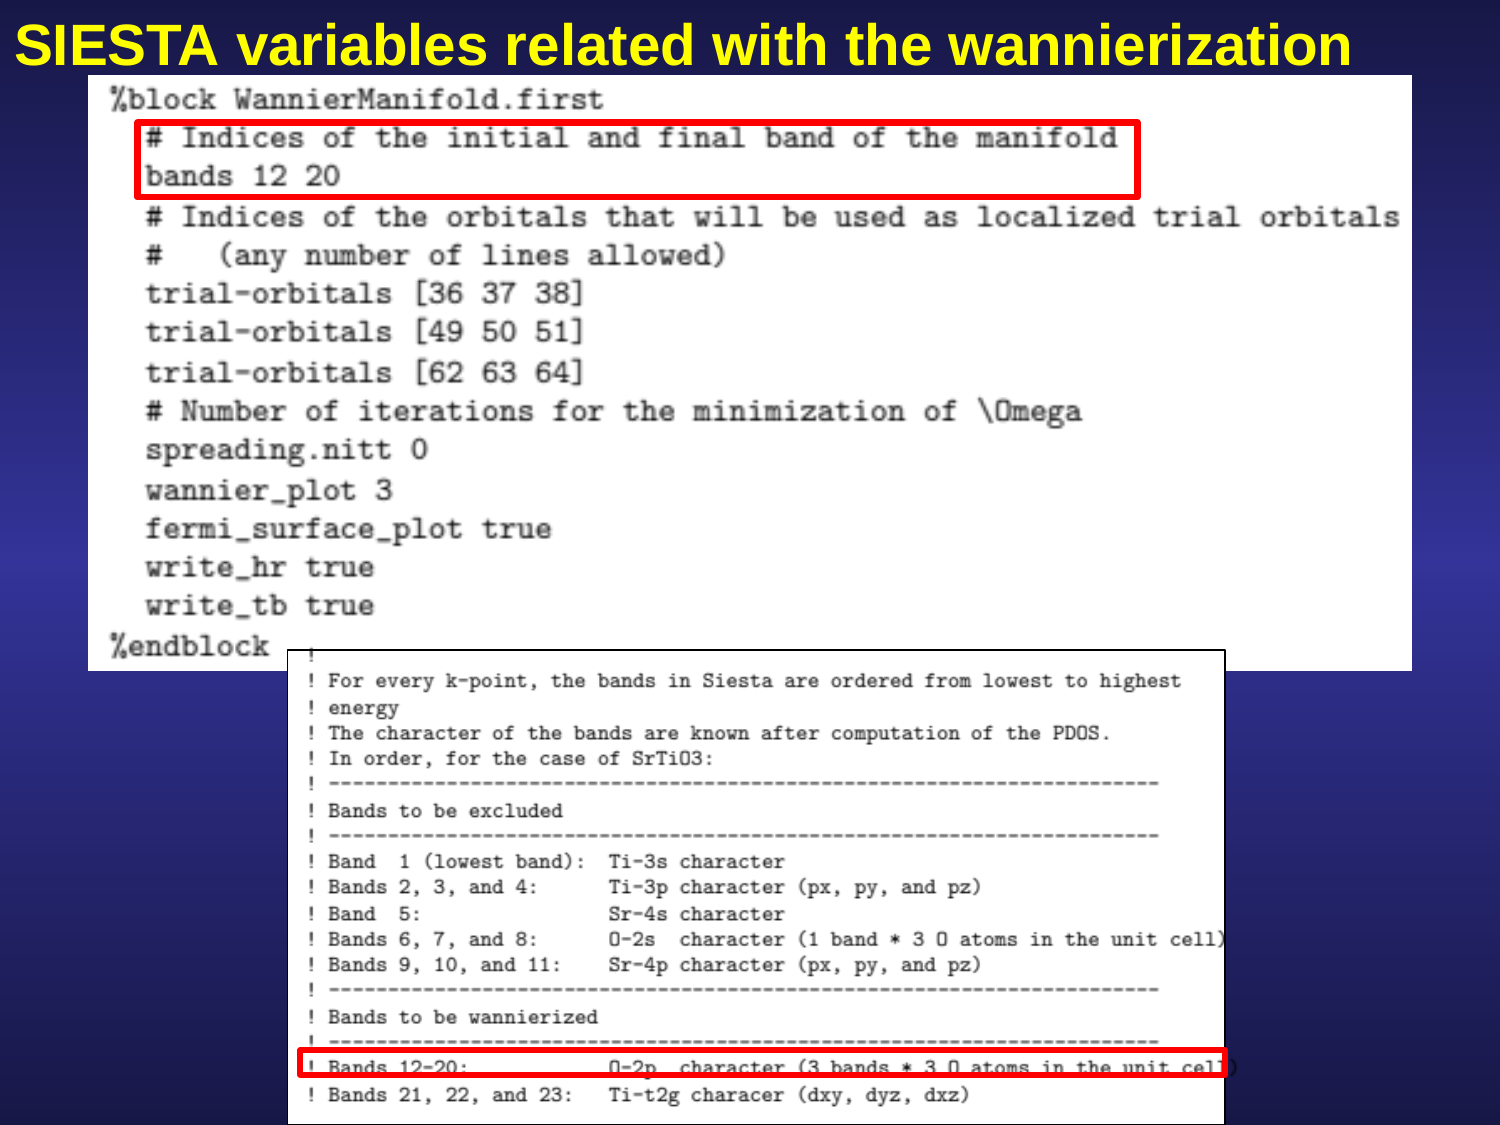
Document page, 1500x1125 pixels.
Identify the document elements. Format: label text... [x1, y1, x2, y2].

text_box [283, 635, 1272, 1125]
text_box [87, 74, 1413, 672]
text_box siesta variables related with the wannierization [0, 0, 1500, 85]
